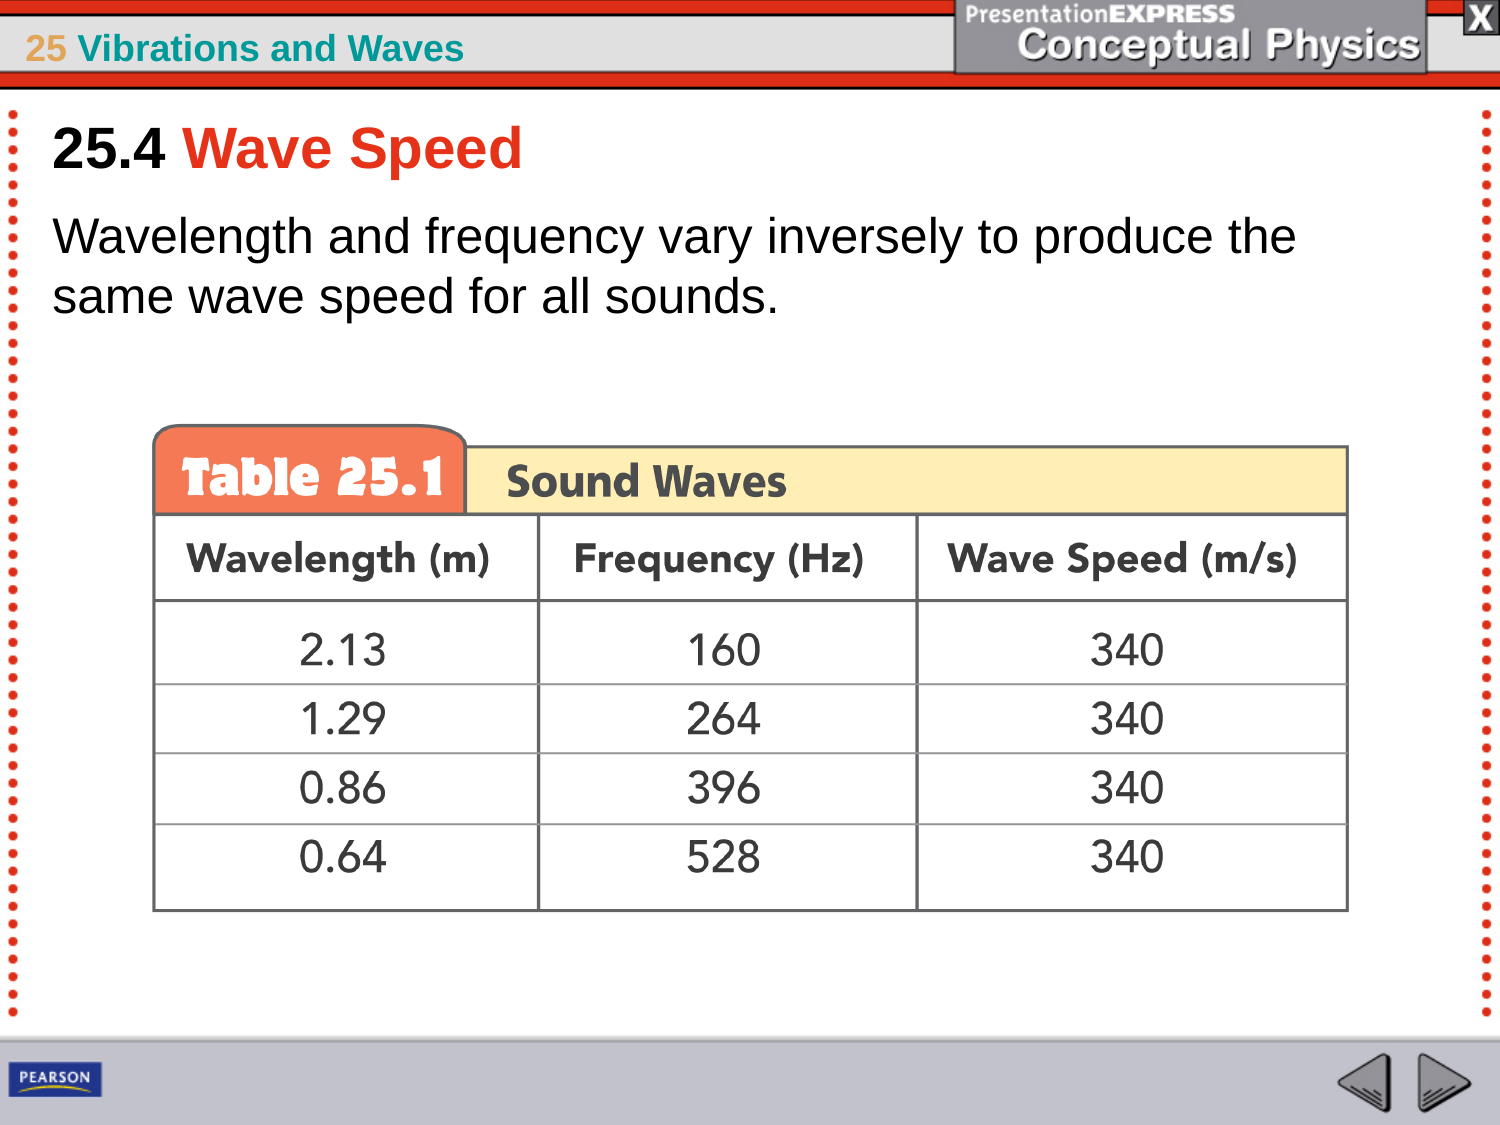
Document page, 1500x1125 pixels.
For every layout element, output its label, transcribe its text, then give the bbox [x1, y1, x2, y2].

text_box Wavelength and frequency vary inversely to produce the same wave speed for all sounds. [37, 196, 1375, 332]
picture [0, 0, 1500, 1125]
text_box 25.4 Wave Speed [37, 102, 1463, 188]
